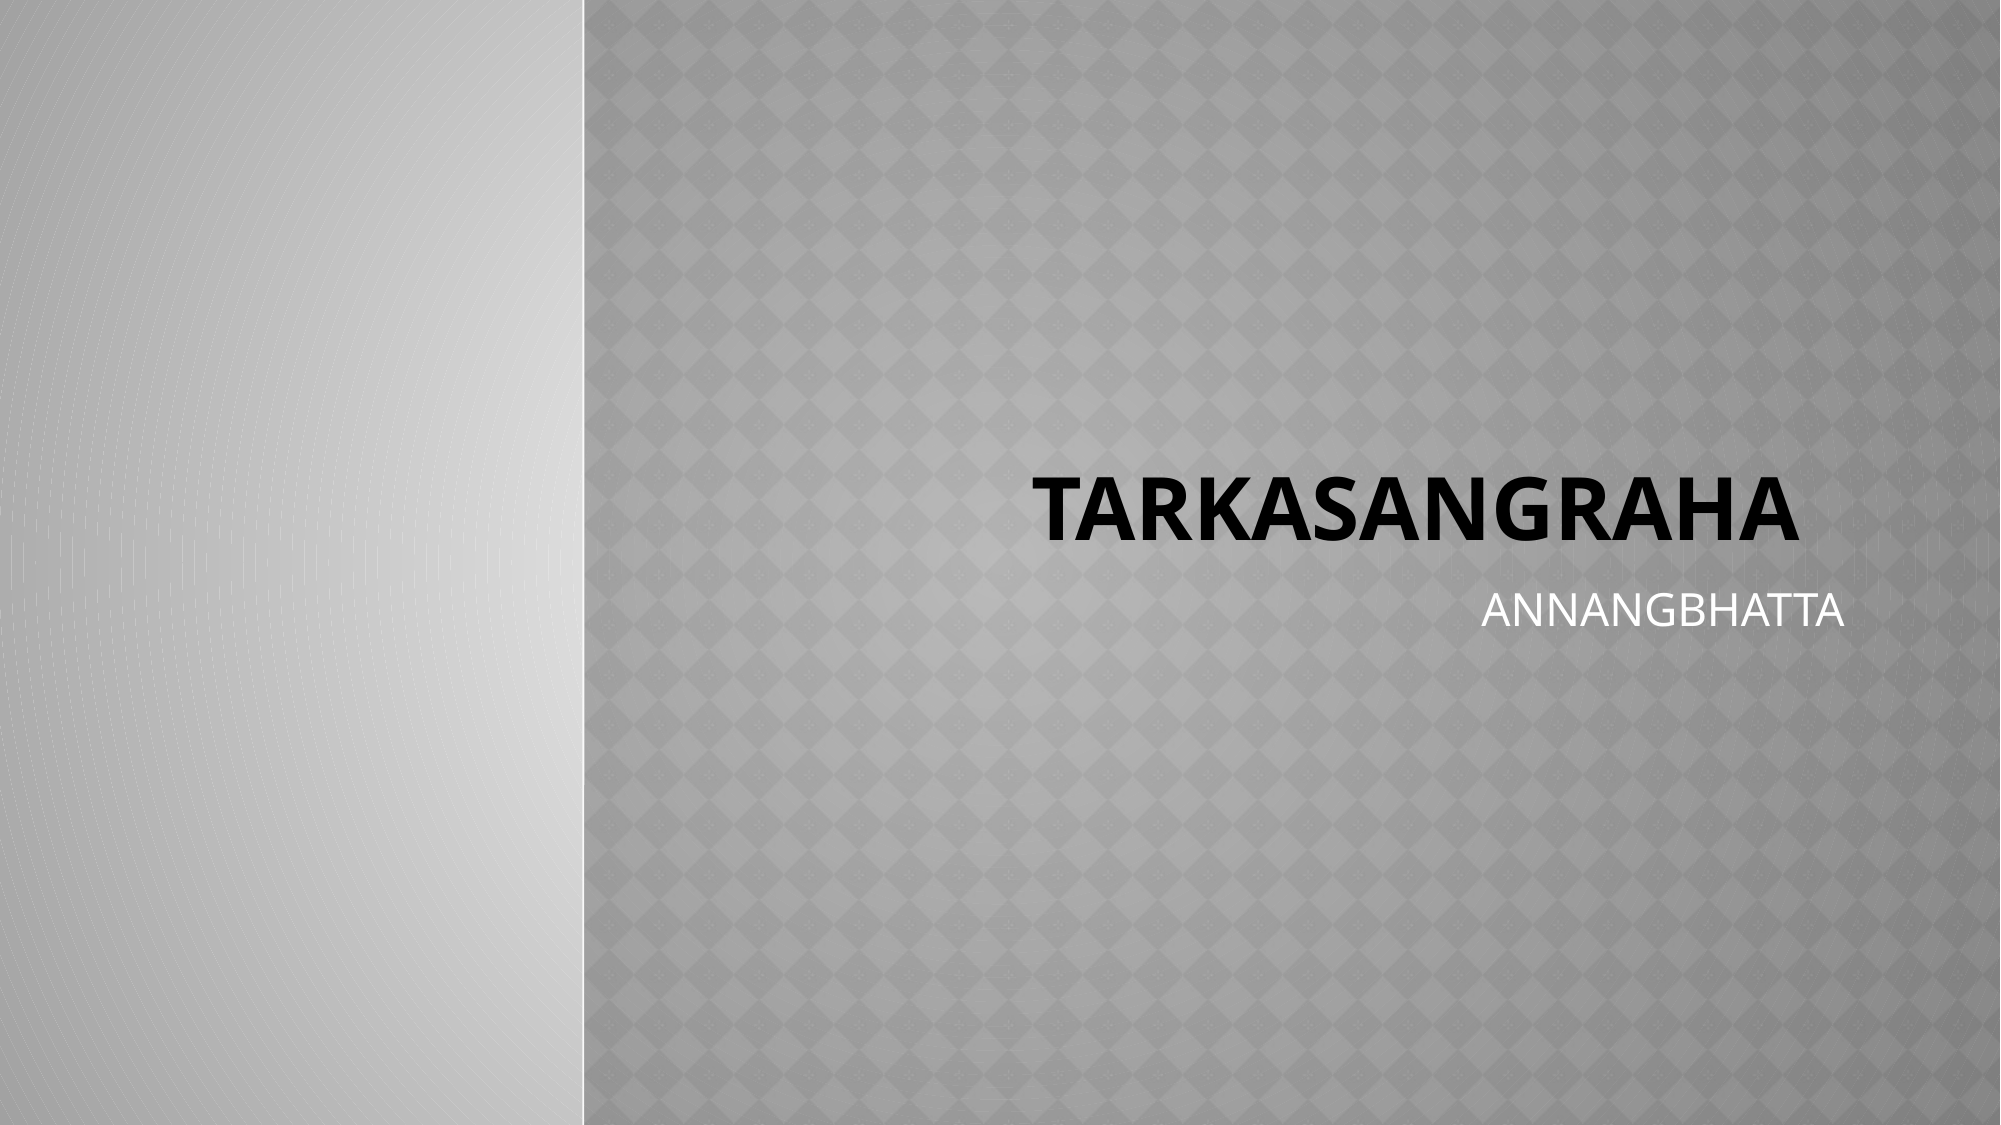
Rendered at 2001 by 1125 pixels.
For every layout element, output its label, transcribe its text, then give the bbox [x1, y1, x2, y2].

subtitle ANNANGBHATTA [733, 580, 1853, 762]
title TARKASANGRAHA [736, 87, 1854, 558]
